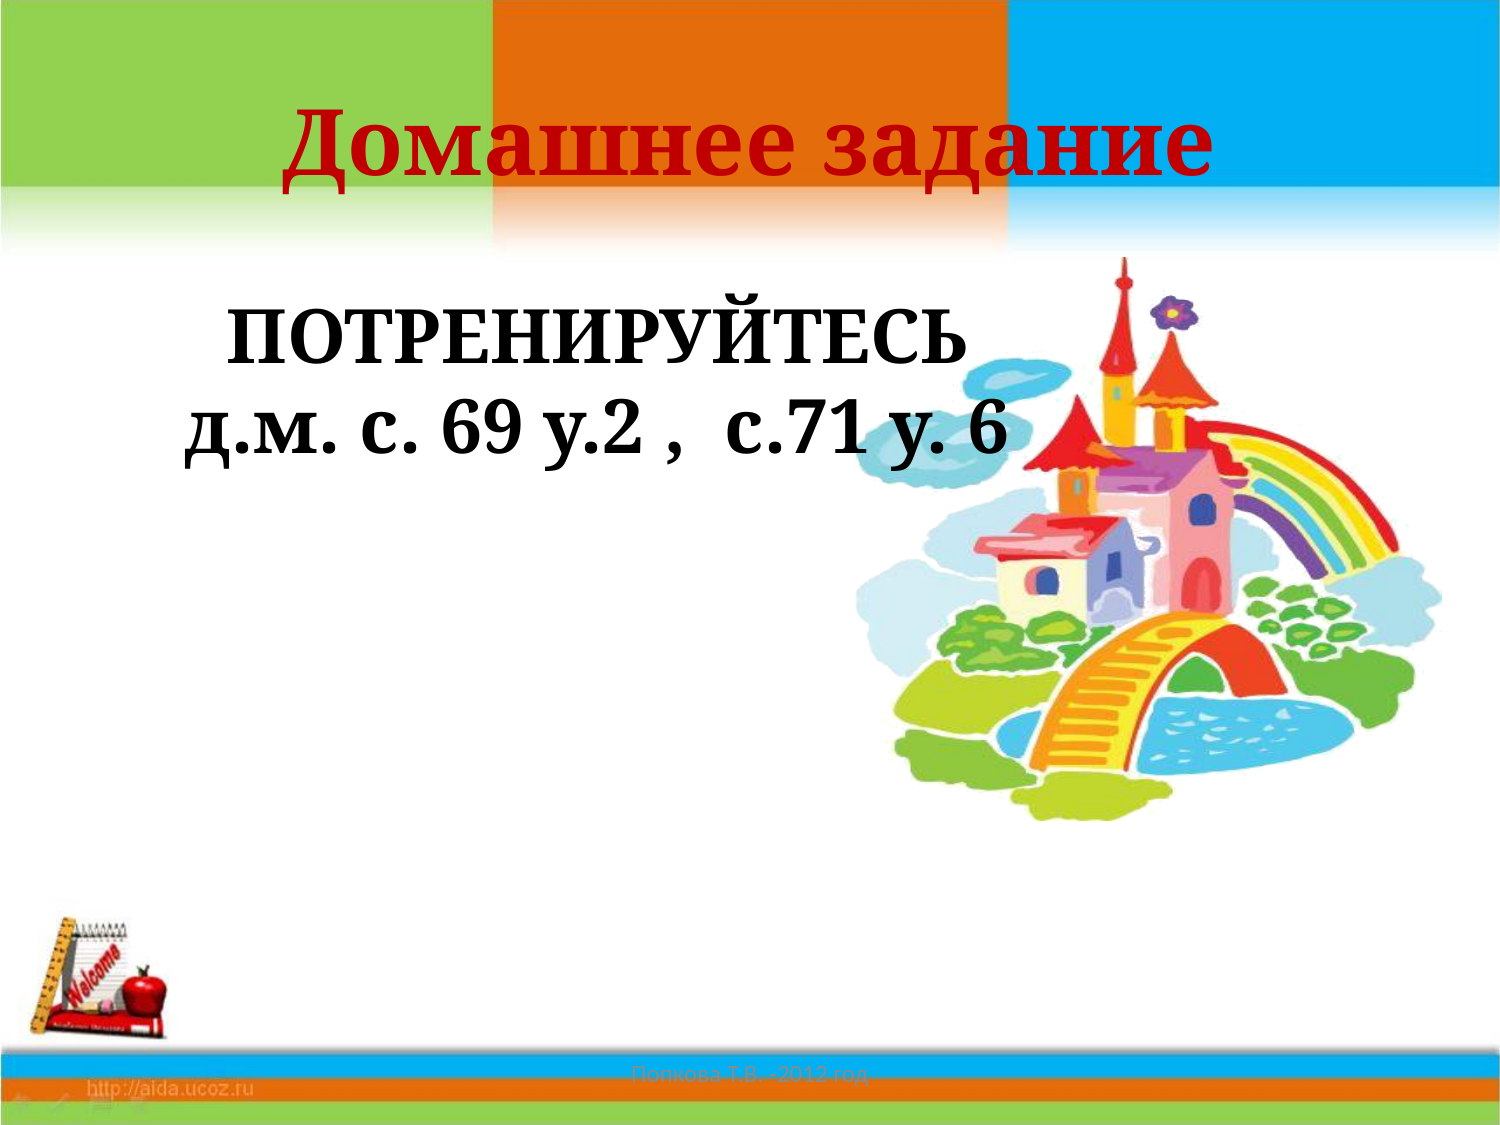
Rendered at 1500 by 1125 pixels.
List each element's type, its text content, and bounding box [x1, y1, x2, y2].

text_box ПОТРЕНИРУЙТЕСЬ д.м. с. 69 у.2 , с.71 у. 6 [82, 281, 850, 476]
footer Попкова Т.В. -2012 год [512, 1042, 988, 1103]
title Домашнее задание [74, 44, 1426, 233]
picture [0, 0, 1500, 1125]
